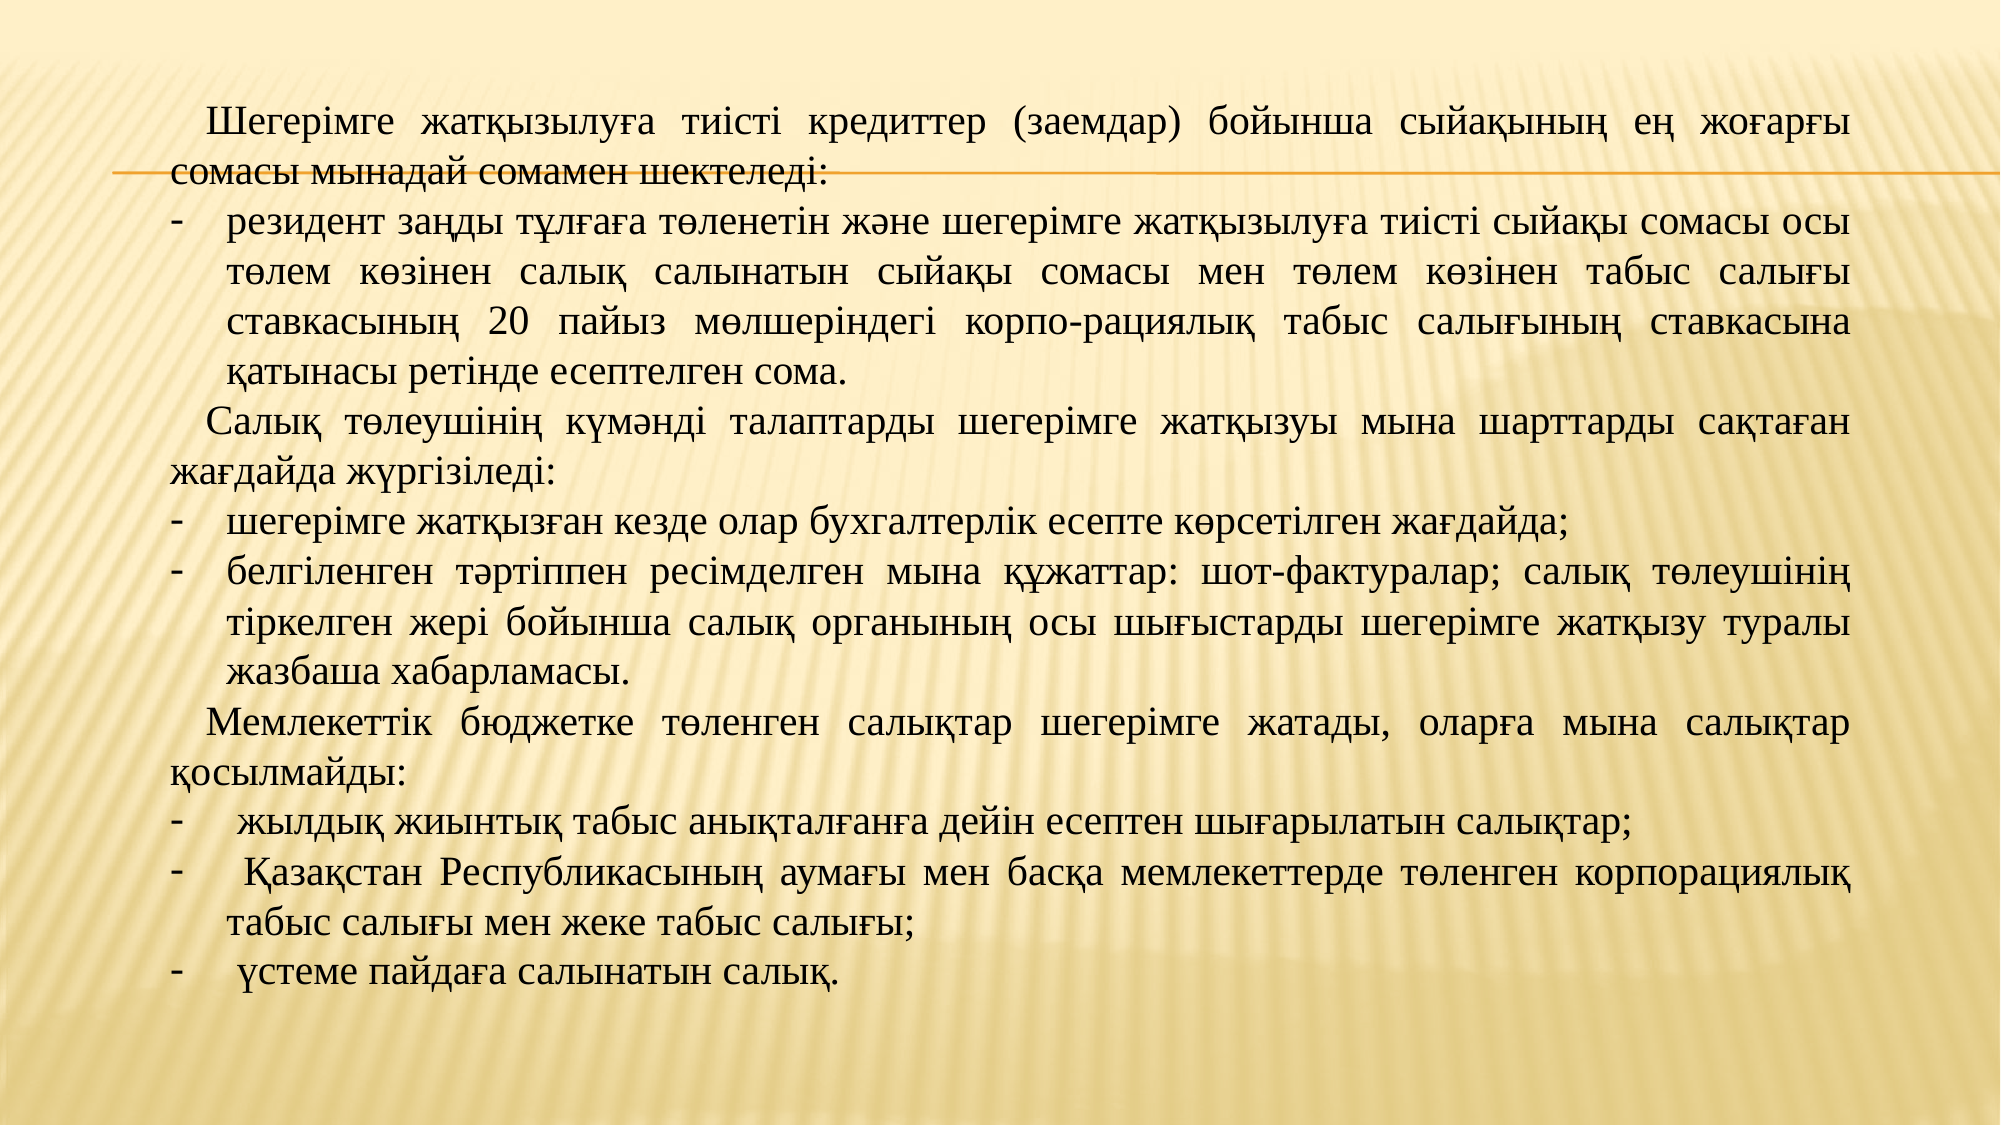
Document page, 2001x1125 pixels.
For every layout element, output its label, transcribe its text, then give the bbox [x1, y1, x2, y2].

text_box Шегерімге жатқызылуға тиісті кредиттер (заемдар) бойынша сыйақының ең жоғарғы сомасы мынадай сомамен шектеледі: резидент заңды тұлғаға төленетін және шегерімге жатқызылуға тиісті сыйақы сомасы осы төлем көзінен салық салынатын сыйақы сомасы мен төлем көзінен табыс салығы ставкасының 20 пайыз мөлшеріндегі корпо-рациялық табыс салығының ставкасына қатынасы ретінде есептелген сома. Салық төлеушінің күмәнді талаптарды шегерімге жатқызуы мына шарттарды сақтаған жағдайда жүргізіледі: шегерімге жатқызған кезде олар бухгалтерлік есепте көрсетілген жағдайда; белгіленген тәртіппен ресімделген мына құжаттар: шот-фактуралар; салық төлеушінің тіркелген жері бойынша салық органының осы шығыстарды шегерімге жатқызу туралы жазбаша хабарламасы. Мемлекеттік бюджетке төленген салықтар шегерімге жатады, оларға мына салықтар қосылмайды: жылдық жиынтық табыс анықталғанға дейін есептен шығарылатын салықтар; Қазақстан Республикасының аумағы мен басқа мемлекеттерде төленген корпорациялық табыс салығы мен жеке табыс салығы; үстеме пайдаға салынатын салық. [155, 85, 1867, 1046]
